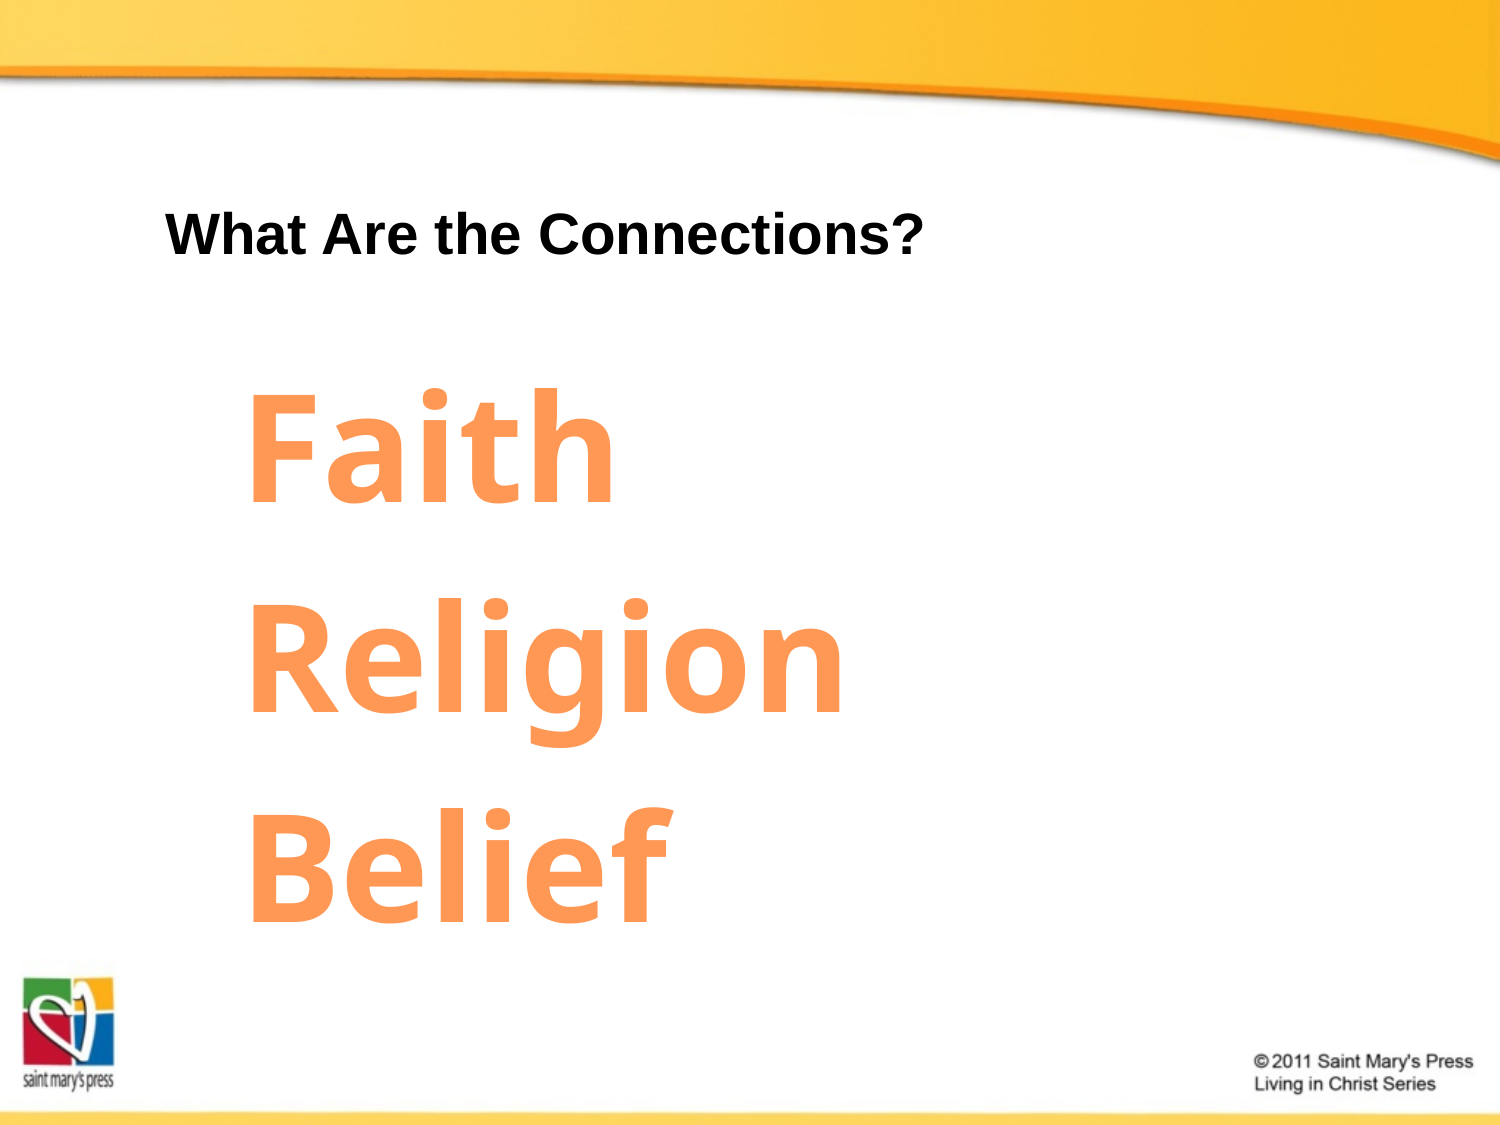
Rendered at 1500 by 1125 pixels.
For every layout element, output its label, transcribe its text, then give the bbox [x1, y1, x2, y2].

picture [0, 0, 1500, 1125]
list Faith Religion Belief [225, 345, 1425, 1038]
title What Are the Connections? [150, 187, 1500, 275]
